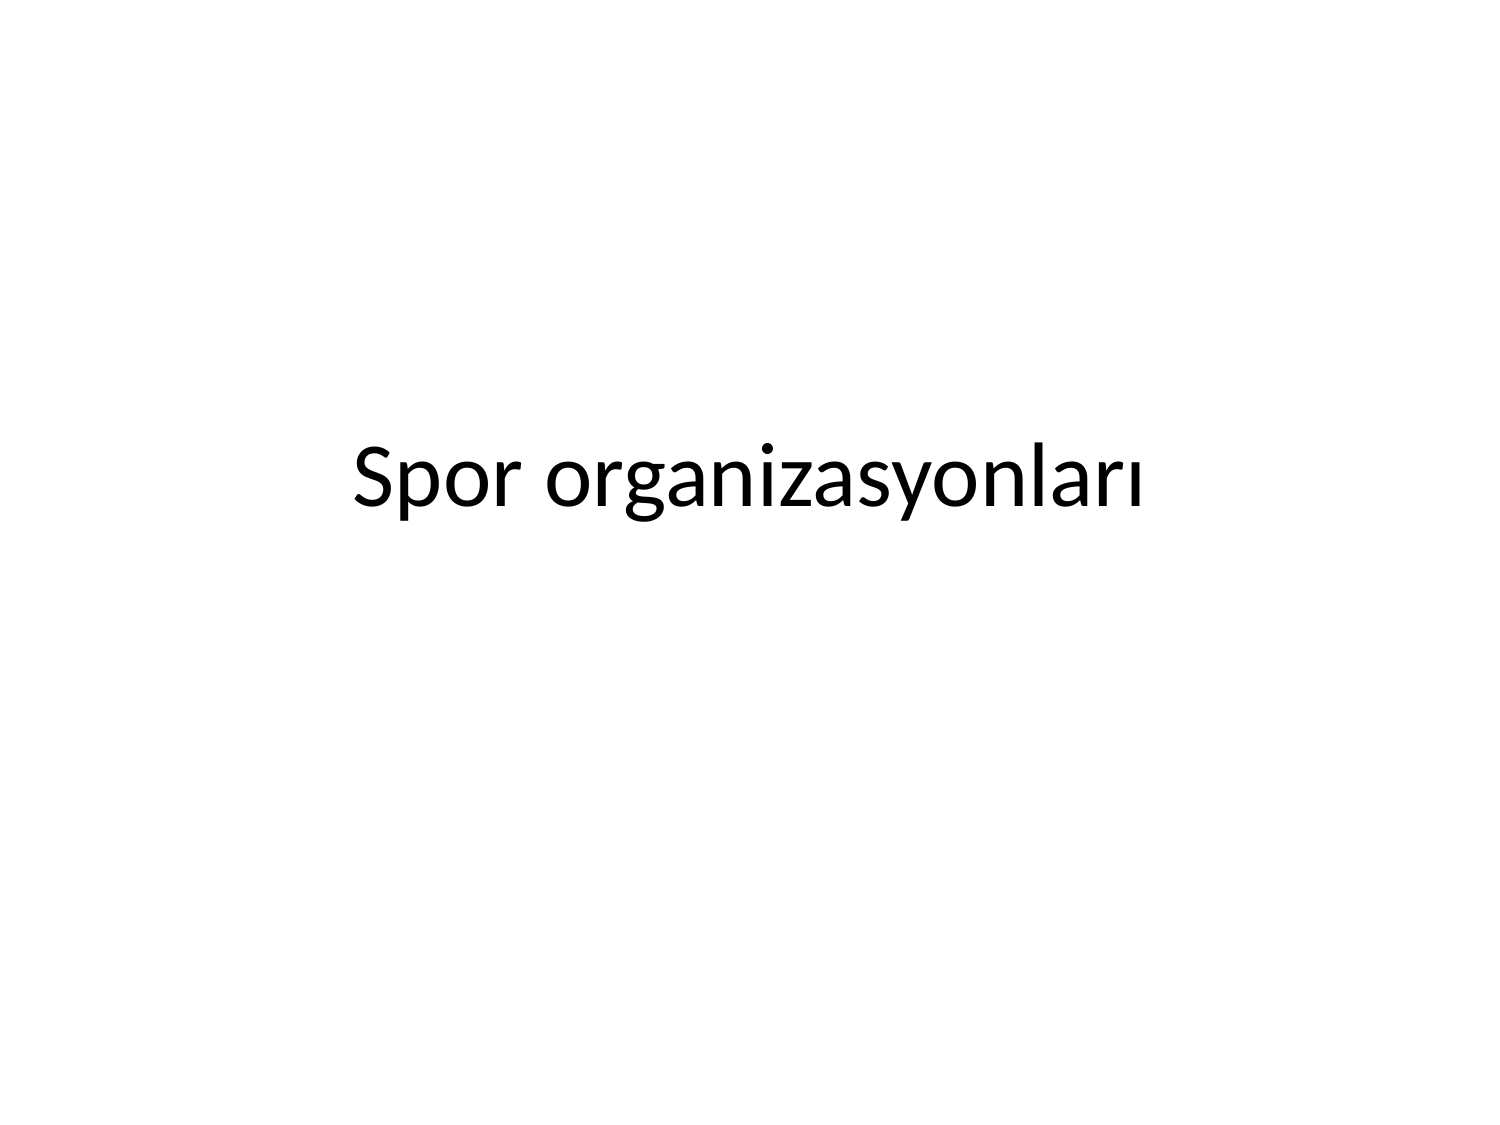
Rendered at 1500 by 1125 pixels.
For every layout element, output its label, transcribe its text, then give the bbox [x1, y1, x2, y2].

title Spor organizasyonları [112, 349, 1388, 591]
